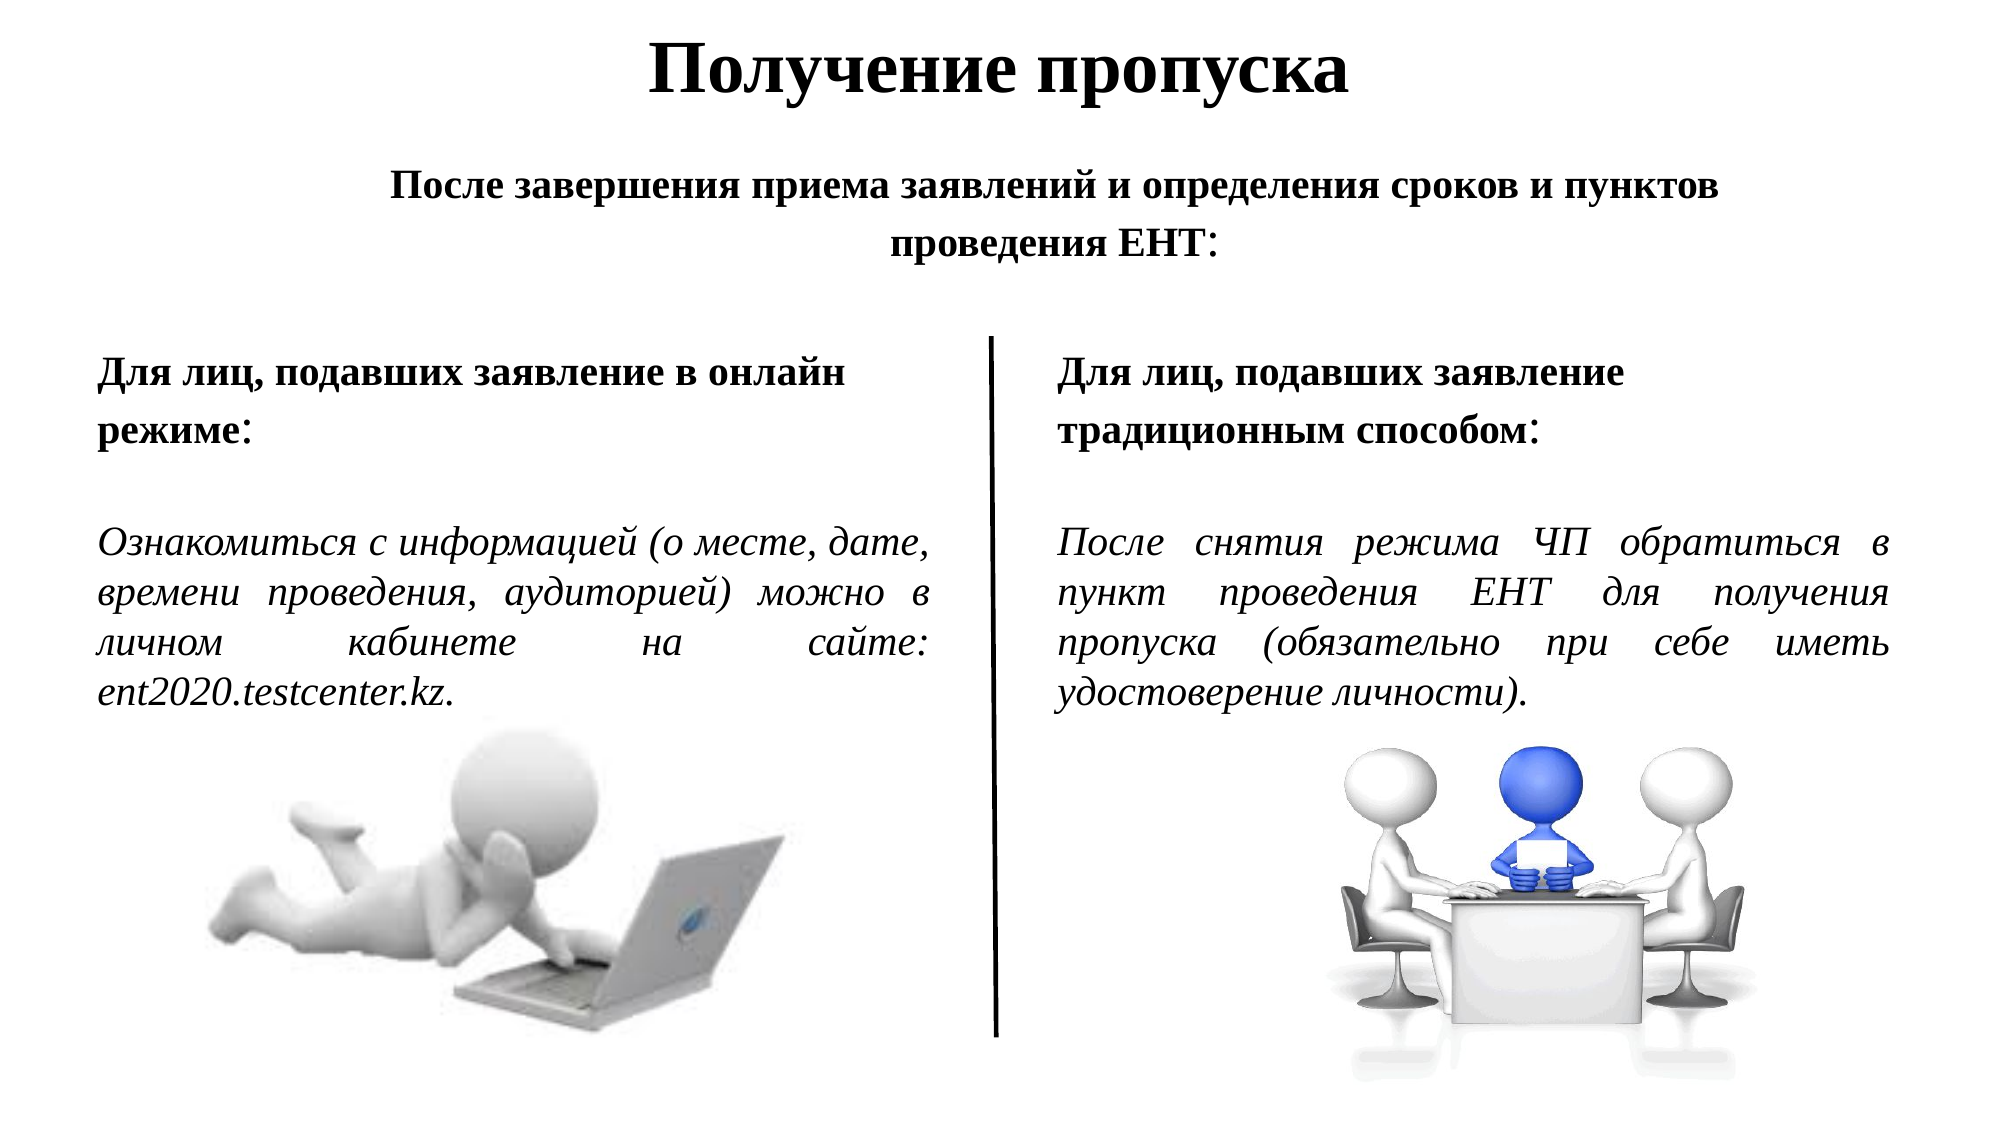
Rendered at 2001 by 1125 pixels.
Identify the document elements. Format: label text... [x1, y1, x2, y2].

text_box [991, 336, 997, 1038]
picture [1324, 728, 1766, 1088]
text_box Для лиц, подавших заявление в онлайн режиме: Ознакомиться с информацией (о месте, дате, времени проведения, аудиторией) можно в личном кабинете на сайте: ent2020.testcenter.kz. [82, 336, 945, 781]
text_box Для лиц, подавших заявление традиционным способом: После снятия режима ЧП обратиться в пункт проведения ЕНТ для получения пропуска (обязательно при себе иметь удостоверение личности). [1042, 336, 1905, 781]
picture [185, 674, 807, 1088]
title Получение пропуска [137, 0, 1863, 218]
text_box После завершения приема заявлений и определения сроков и пунктов проведения ЕНТ: [345, 149, 1765, 335]
